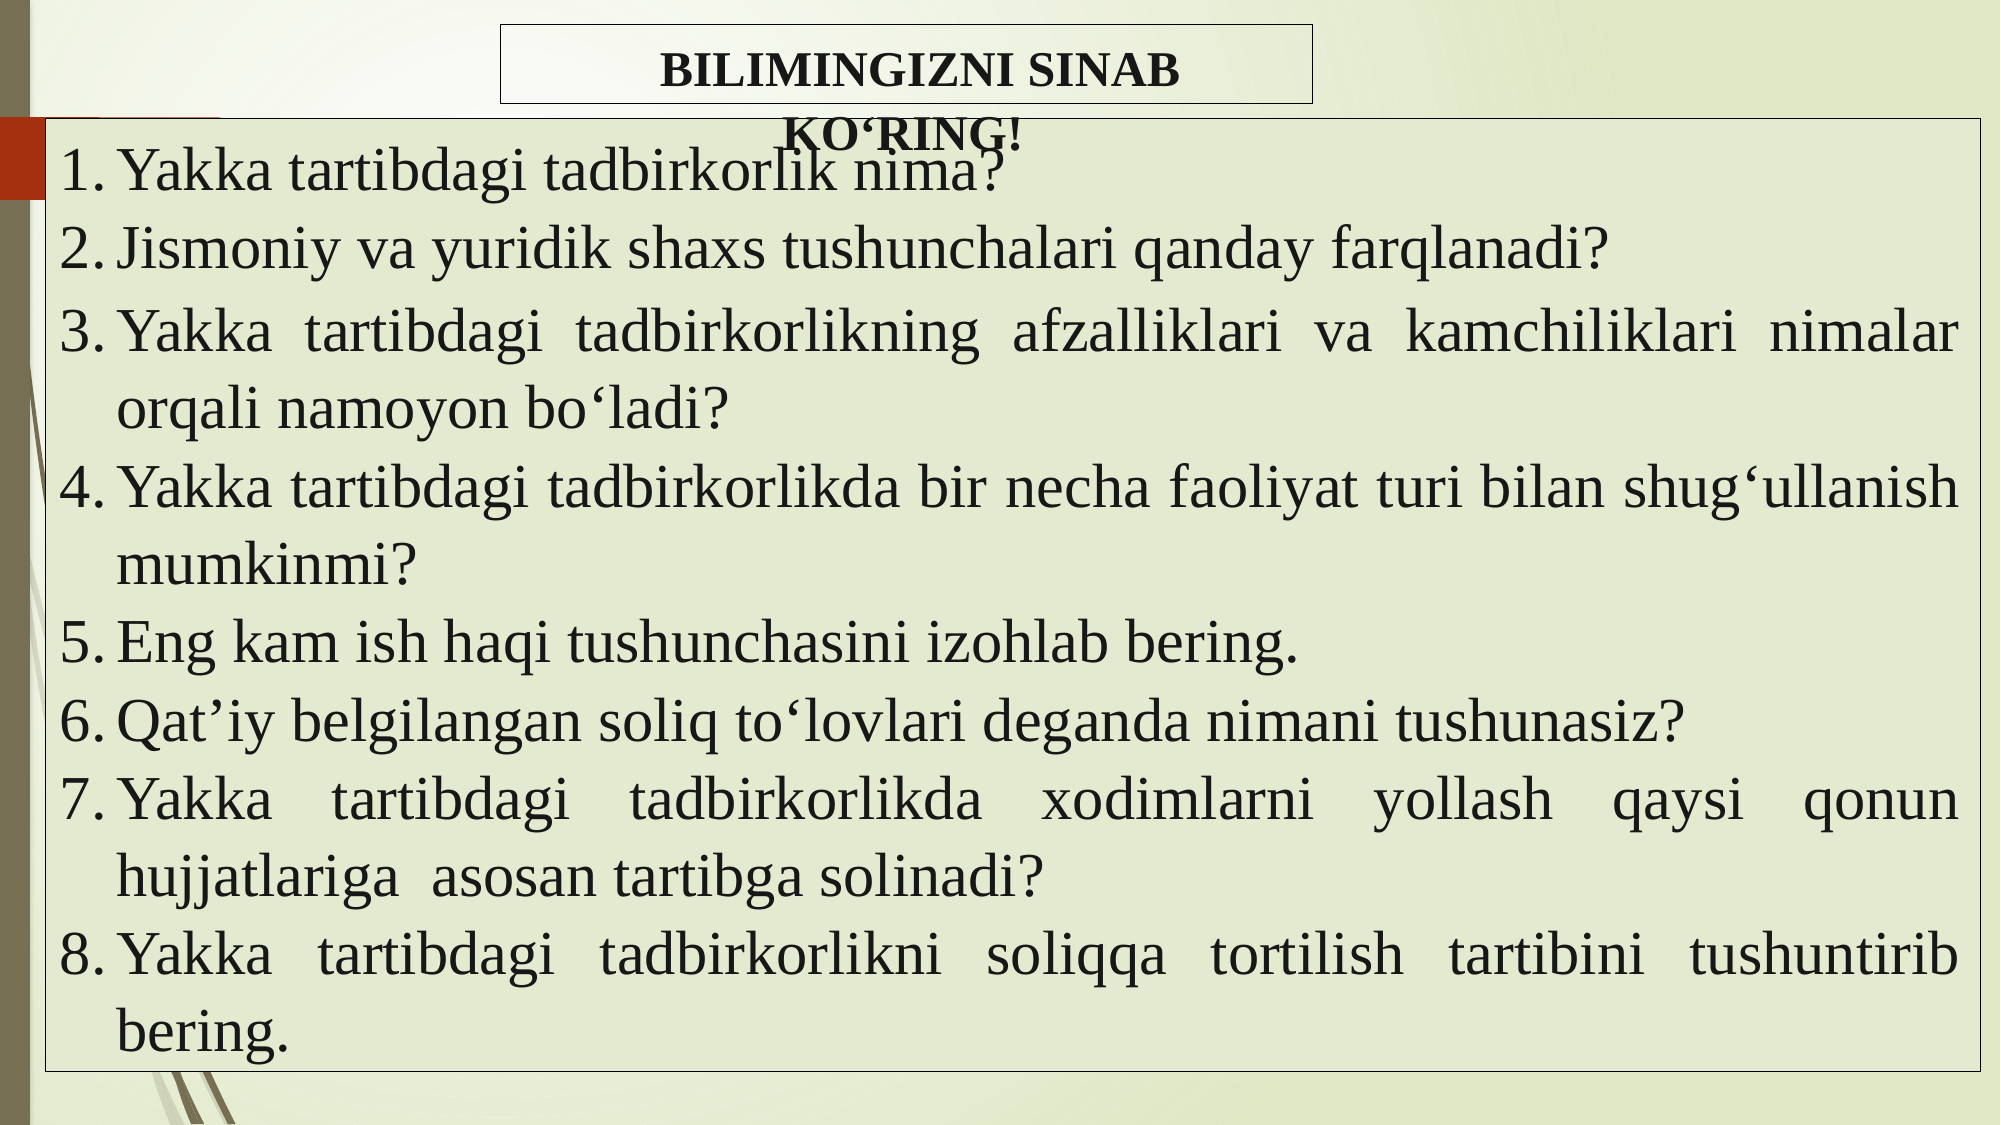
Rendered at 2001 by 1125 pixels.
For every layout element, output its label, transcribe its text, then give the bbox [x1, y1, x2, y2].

text_box Yakka tartibdagi tadbirkorlik nima? Jismoniy va yuridik shaxs tushunchalari qanday farqlanadi? Yakka tartibdagi tadbirkorlikning afzalliklari va kamchiliklari nimalar orqali namoyon bo‘ladi? Yakka tartibdagi tadbirkorlikda bir necha faoliyat turi bilan shug‘ullanish mumkinmi? Eng kam ish haqi tushunchasini izohlab bering. Qat’iy belgilangan soliq to‘lovlari deganda nimani tushunasiz? Yakka tartibdagi tadbirkorlikda xodimlarni yollash qaysi qonun hujjatlariga asosan tartibga solinadi? Yakka tartibdagi tadbirkorlikni soliqqa tortilish tartibini tushuntirib bering. [45, 118, 1981, 1072]
text_box BILIMINGIZNI SINAB KO‘RING! [500, 24, 1313, 104]
